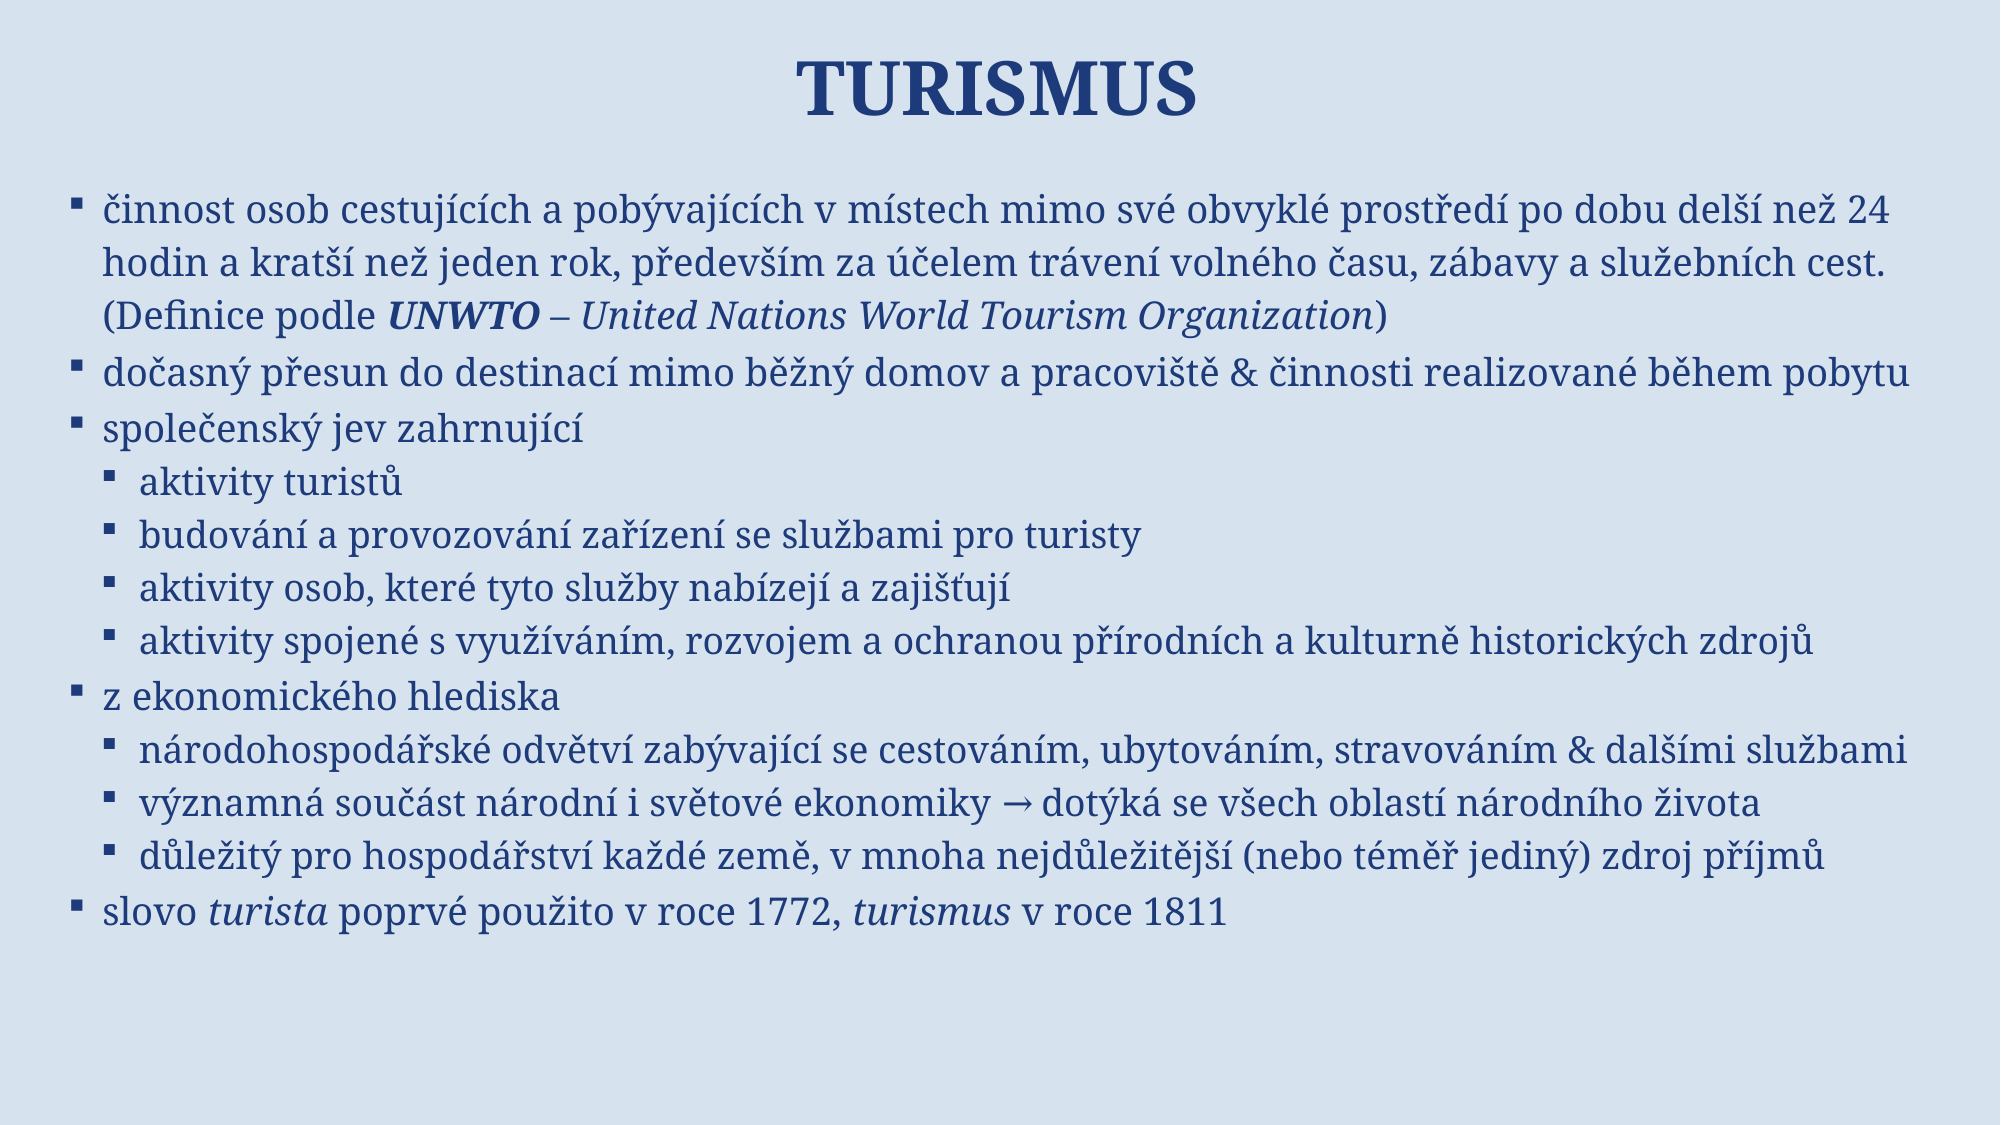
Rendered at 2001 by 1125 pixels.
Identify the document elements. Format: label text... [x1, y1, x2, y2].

title turismus [53, 11, 1943, 171]
list činnost osob cestujících a pobývajících v místech mimo své obvyklé prostředí po dobu delší než 24 hodin a kratší než jeden rok, především za účelem trávení volného času, zábavy a služebních cest. (Definice podle UNWTO – United Nations World Tourism Organization) dočasný přesun do destinací mimo běžný domov a pracoviště & činnosti realizované během pobytu společenský jev zahrnující aktivity turistů budování a provozování zařízení se službami pro turisty aktivity osob, které tyto služby nabízejí a zajišťují aktivity spojené s využíváním, rozvojem a ochranou přírodních a kulturně historických zdrojů z ekonomického hlediska národohospodářské odvětví zabývající se cestováním, ubytováním, stravováním & dalšími službami významná součást národní i světové ekonomiky → dotýká se všech oblastí národního života důležitý pro hospodářství každé země, v mnoha nejdůležitější (nebo téměř jediný) zdroj příjmů slovo turista poprvé použito v roce 1772, turismus v roce 1811 [53, 171, 1943, 1122]
